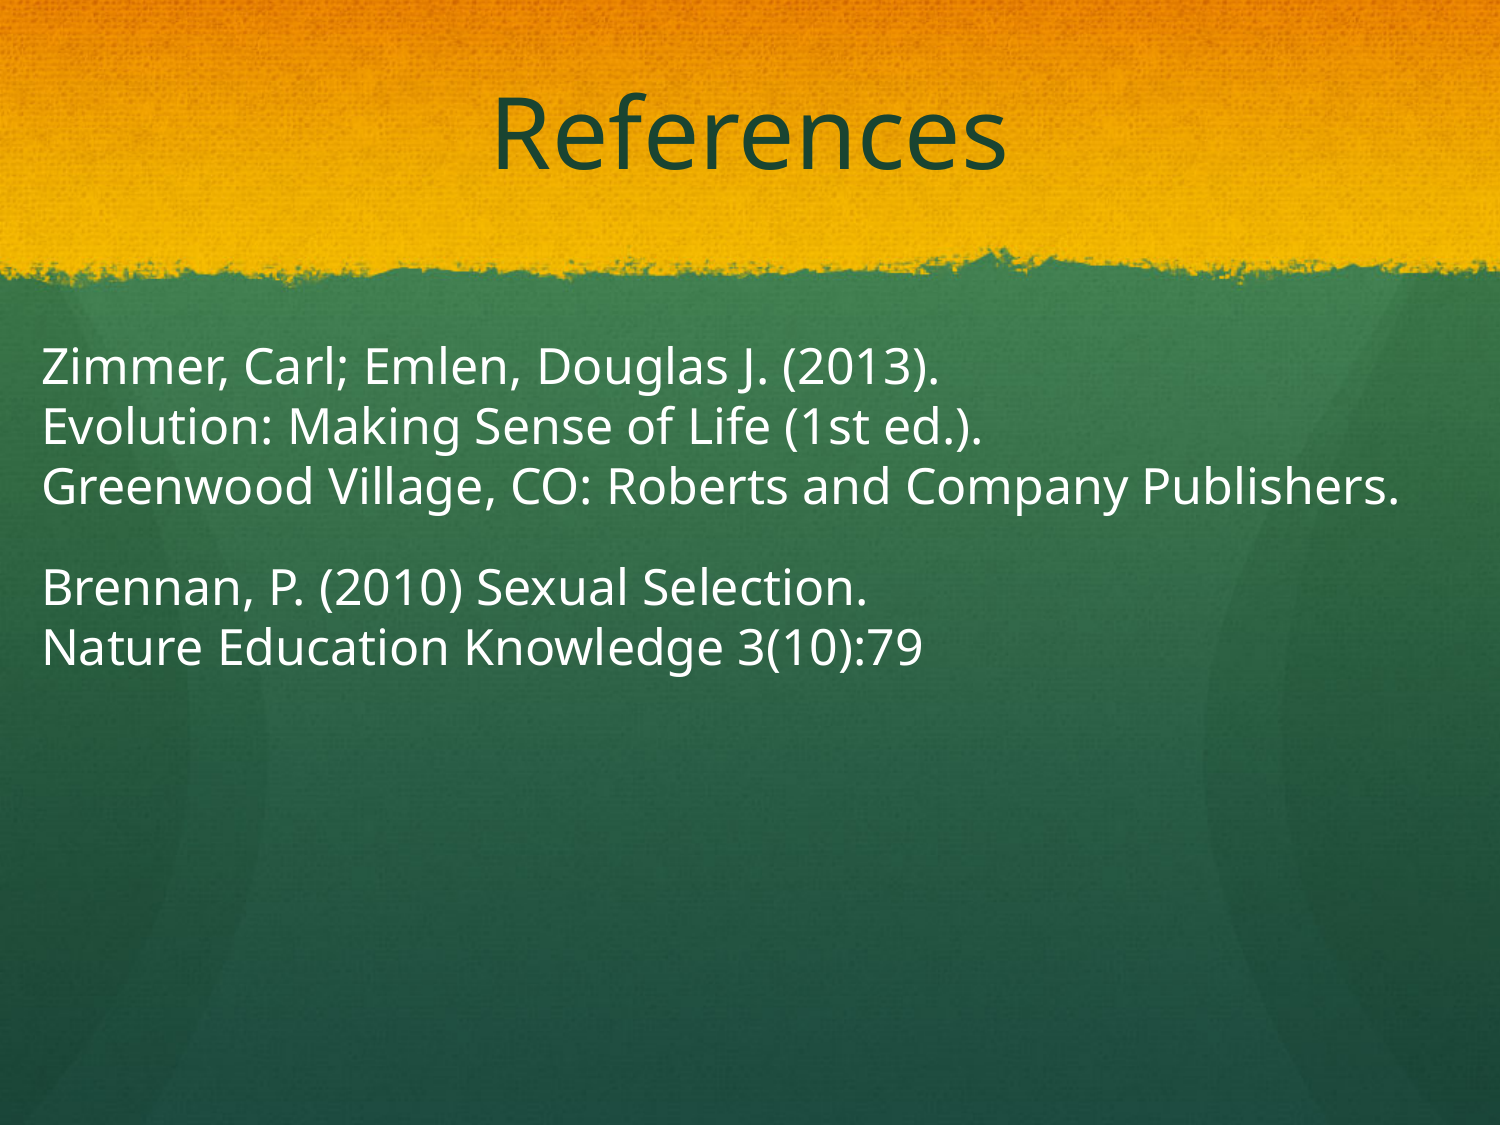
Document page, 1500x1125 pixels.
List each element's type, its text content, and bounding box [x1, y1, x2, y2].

picture [0, 0, 1500, 1125]
title References [125, 13, 1375, 246]
list Zimmer, Carl; Emlen, Douglas J. (2013). Evolution: Making Sense of Life (1st ed.). Greenwood Village, CO: Roberts and Company Publishers. Brennan, P. (2010) Sexual Selection. Nature Education Knowledge 3(10):79 [25, 326, 1500, 722]
